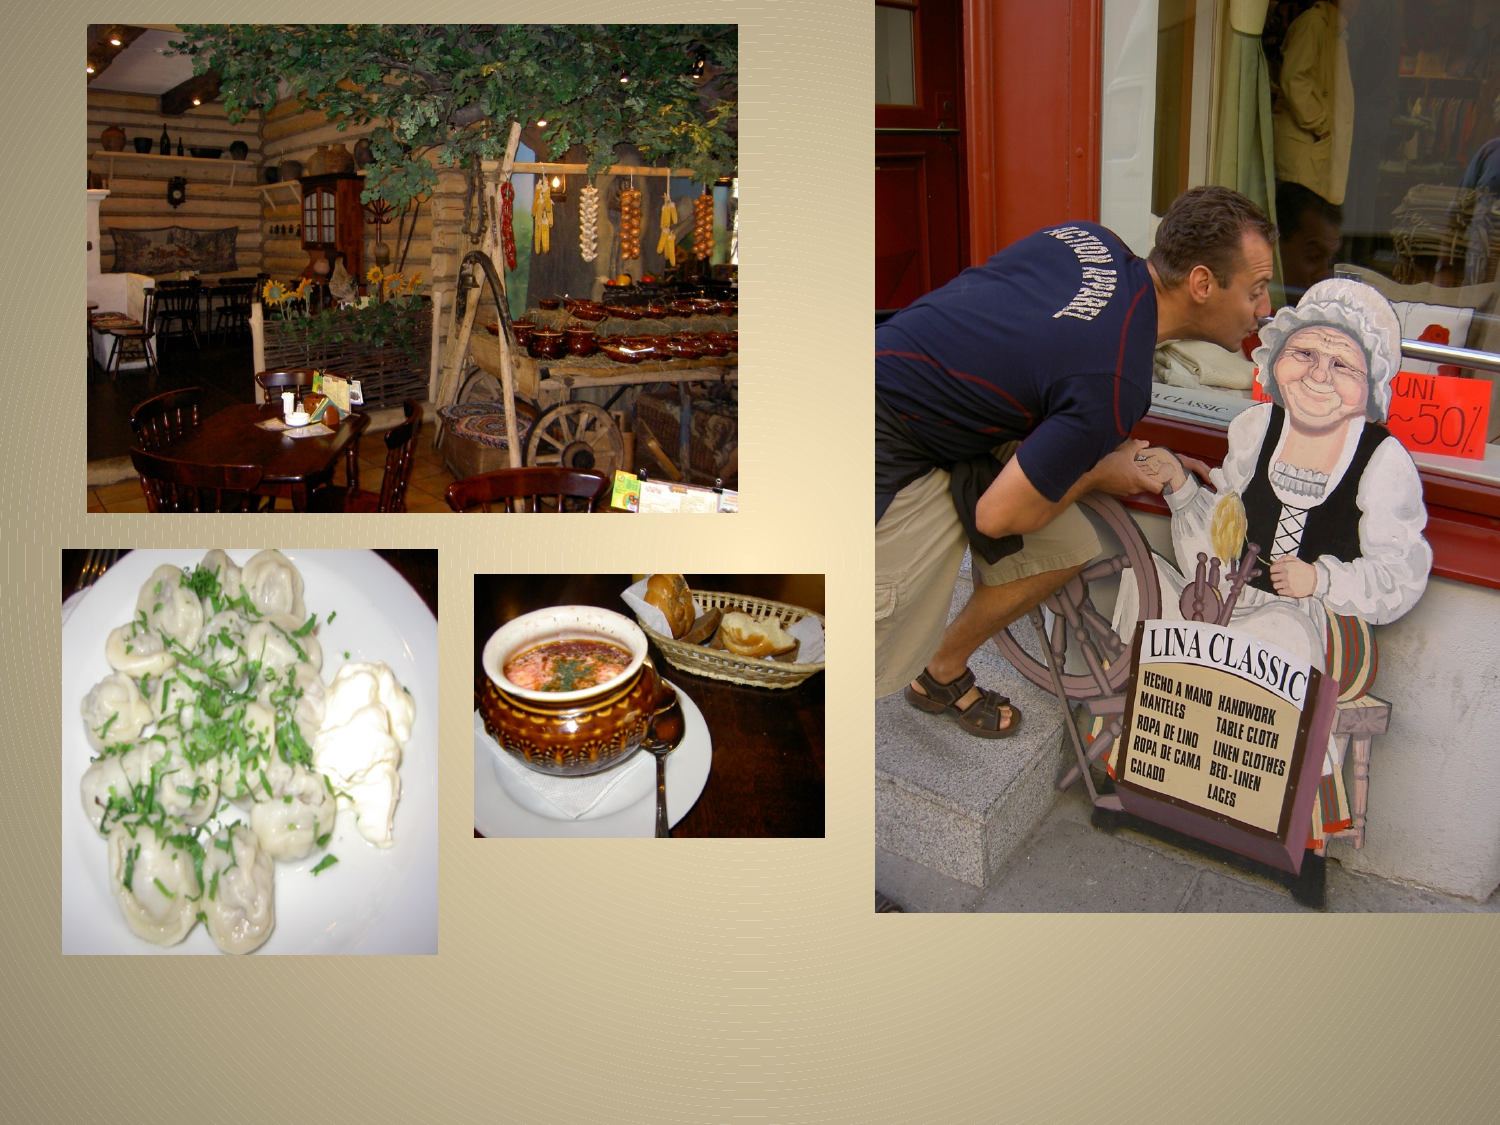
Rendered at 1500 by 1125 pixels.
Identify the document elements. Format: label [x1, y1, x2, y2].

picture [87, 24, 738, 513]
list [62, 549, 438, 956]
picture [874, 0, 1500, 913]
picture [474, 574, 826, 838]
